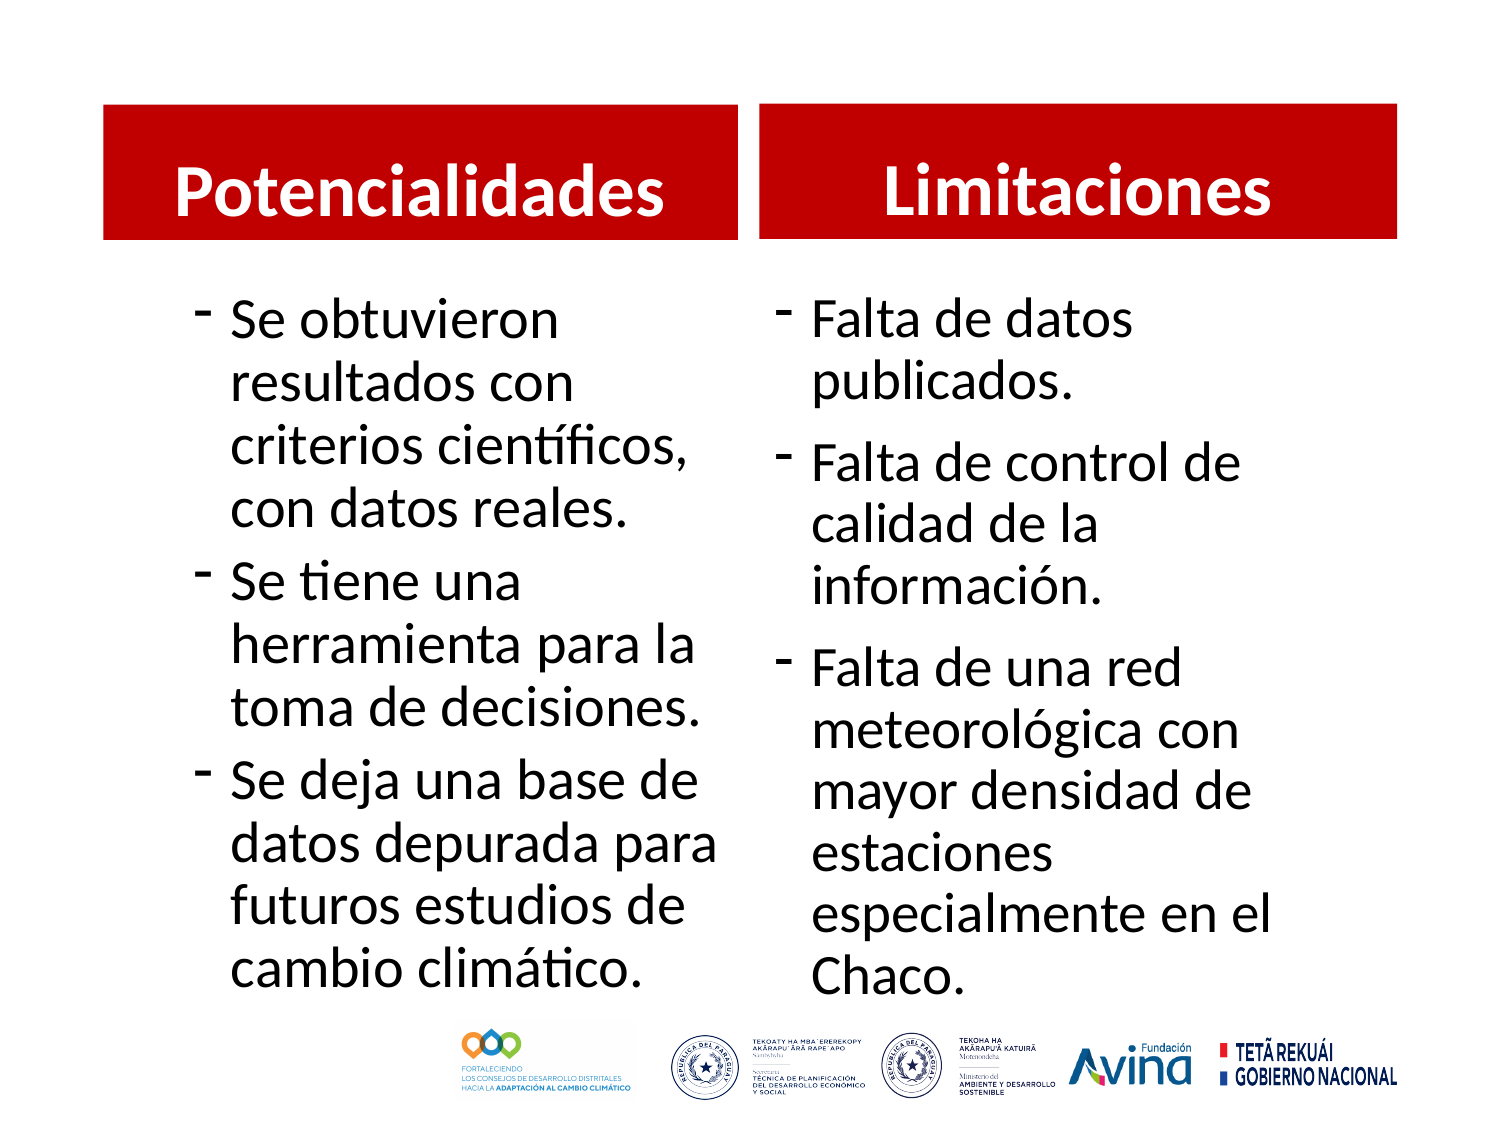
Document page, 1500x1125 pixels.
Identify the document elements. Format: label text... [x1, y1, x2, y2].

list Falta de datos publicados. Falta de control de calidad de la información. Falta de una red meteorológica con mayor densidad de estaciones especialmente en el Chaco. [759, 280, 1398, 1016]
picture [671, 1035, 865, 1100]
list Se obtuvieron resultados con criterios científicos, con datos reales. Se tiene una herramienta para la toma de decisiones. Se deja una base de datos depurada para futuros estudios de cambio climático. [103, 280, 738, 1016]
list Potencialidades [103, 104, 738, 240]
picture [871, 1030, 1197, 1103]
picture [1220, 1037, 1397, 1086]
picture [454, 1020, 636, 1102]
list Limitaciones [759, 103, 1398, 239]
